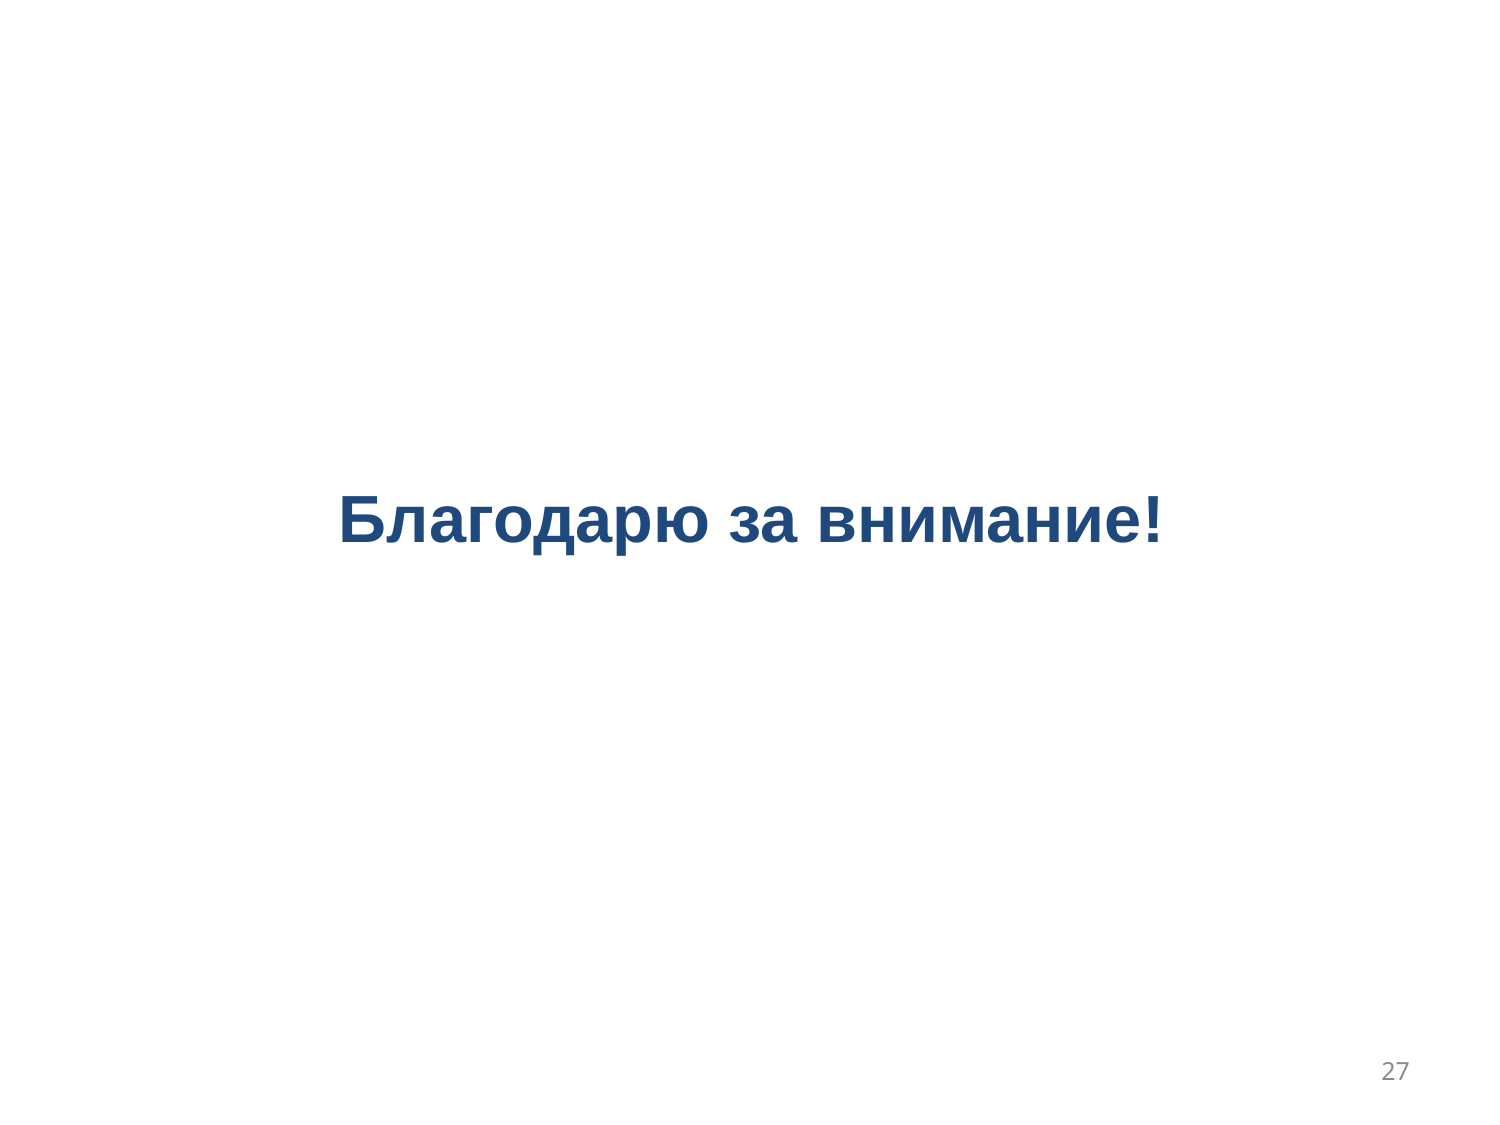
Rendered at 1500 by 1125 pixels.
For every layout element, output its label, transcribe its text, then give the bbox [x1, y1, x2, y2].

slide_number 27 [1074, 1042, 1425, 1103]
list Благодарю за внимание! [76, 468, 1427, 1125]
